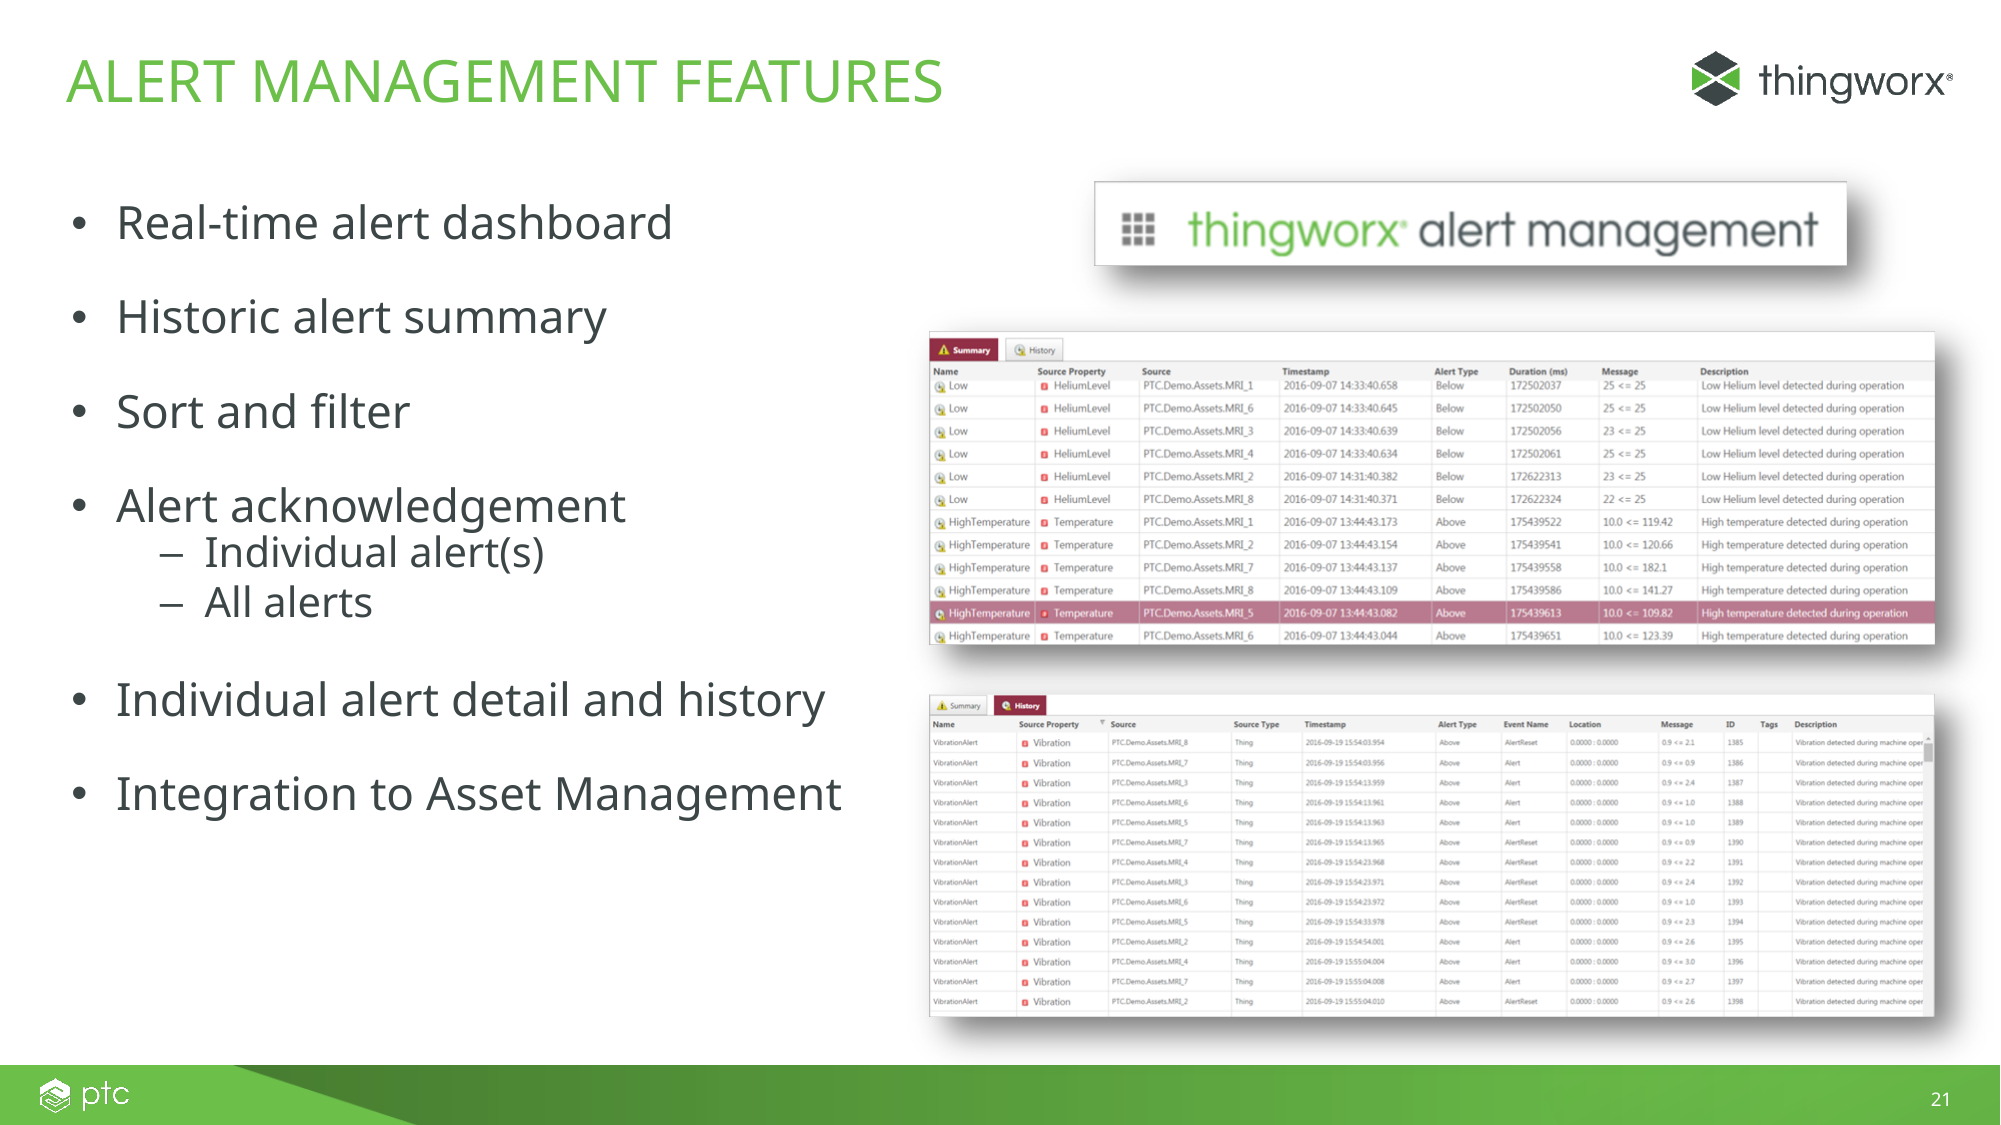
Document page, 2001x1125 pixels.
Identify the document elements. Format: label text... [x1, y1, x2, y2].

picture [0, 149, 2000, 1125]
list Real-time alert dashboard Historic alert summary Sort and filter Alert acknowledgement Individual alert(s) All alerts Individual alert detail and history Integration to Asset Management [71, 200, 962, 1014]
picture [1692, 51, 1953, 106]
title ALERT management Features [66, 57, 1642, 115]
